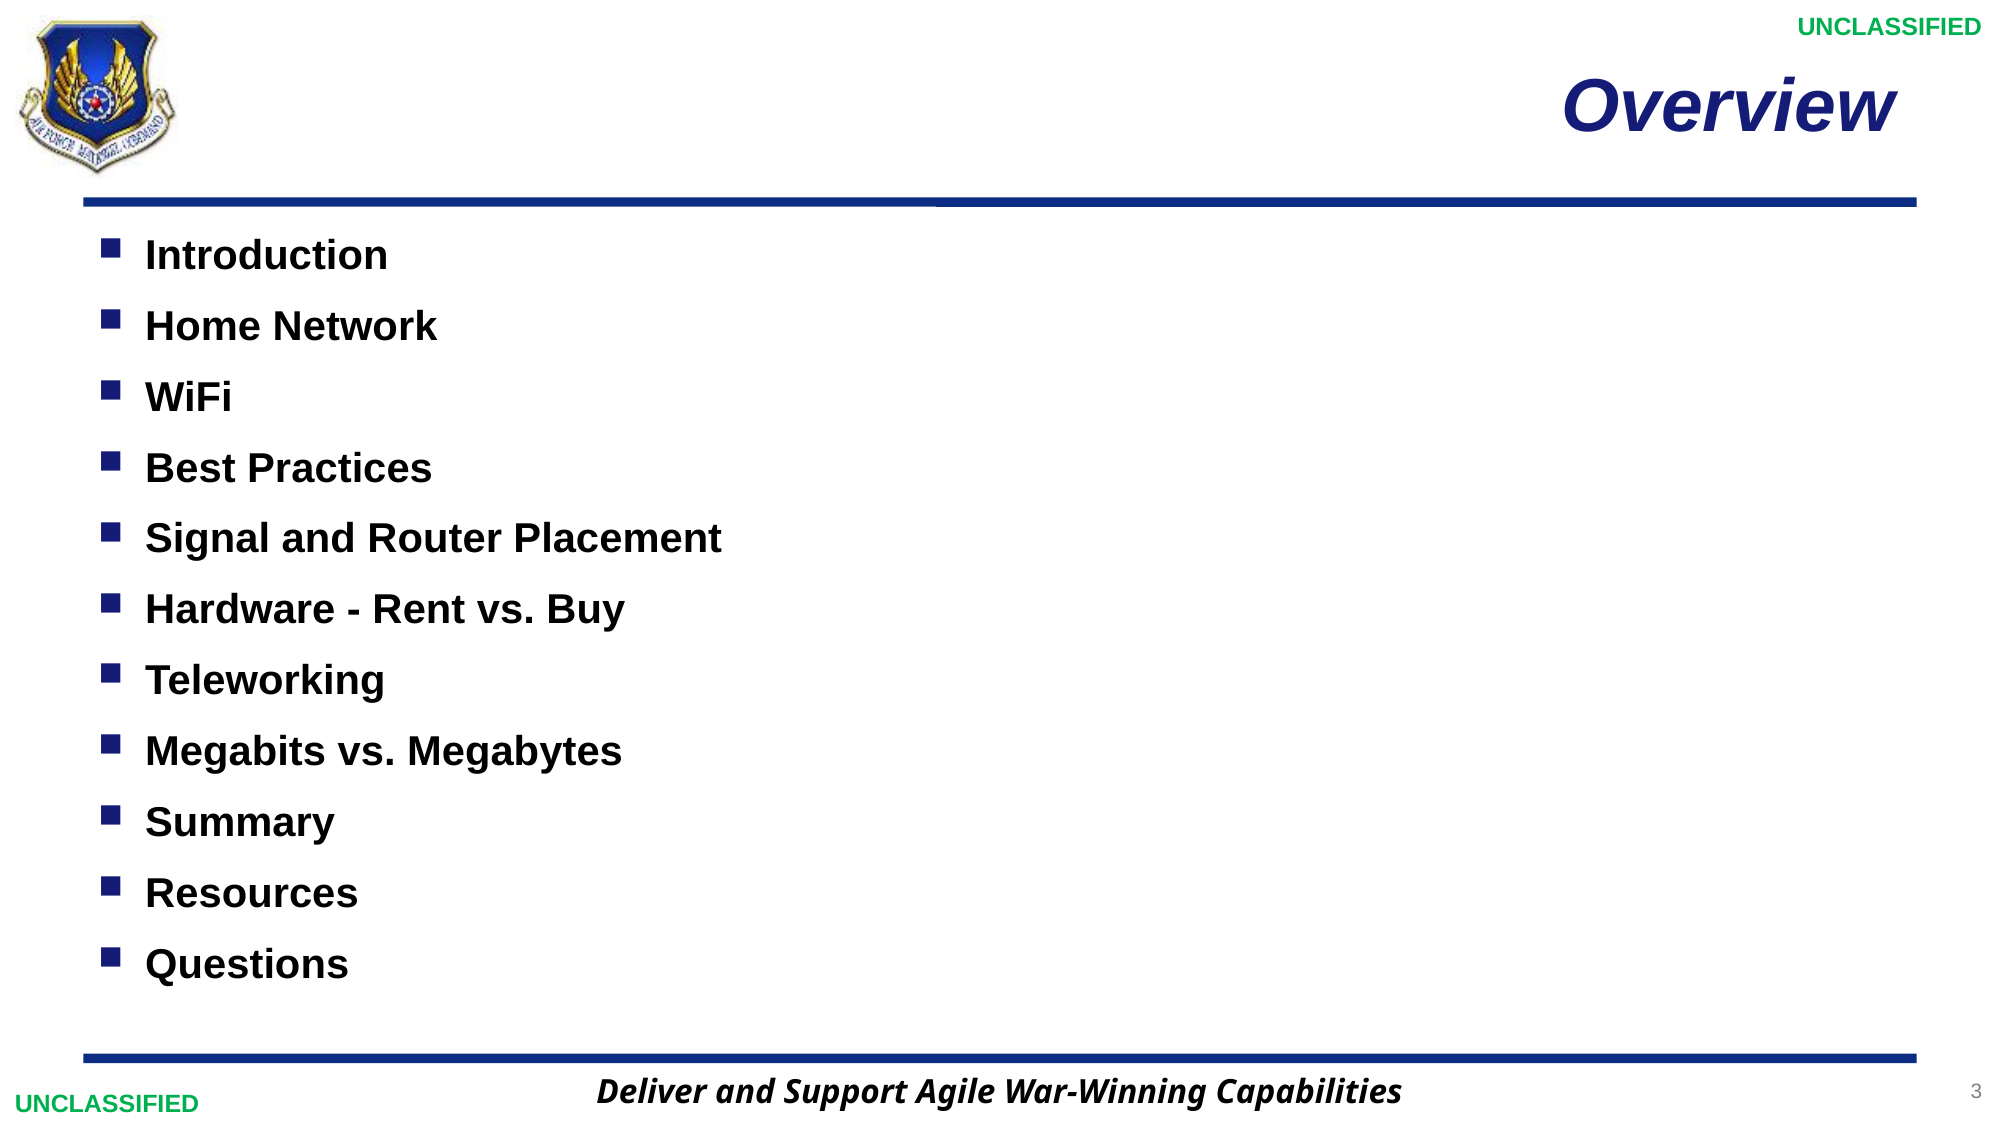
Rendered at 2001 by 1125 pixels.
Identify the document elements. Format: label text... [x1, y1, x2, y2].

picture [15, 15, 179, 179]
title Overview [249, 7, 1910, 196]
text_box Introduction Home Network WiFi Best Practices Signal and Router Placement Hardware - Rent vs. Buy Teleworking Megabits vs. Megabytes Summary Resources Questions [83, 220, 1910, 759]
slide_number 3 [1746, 1070, 1998, 1121]
